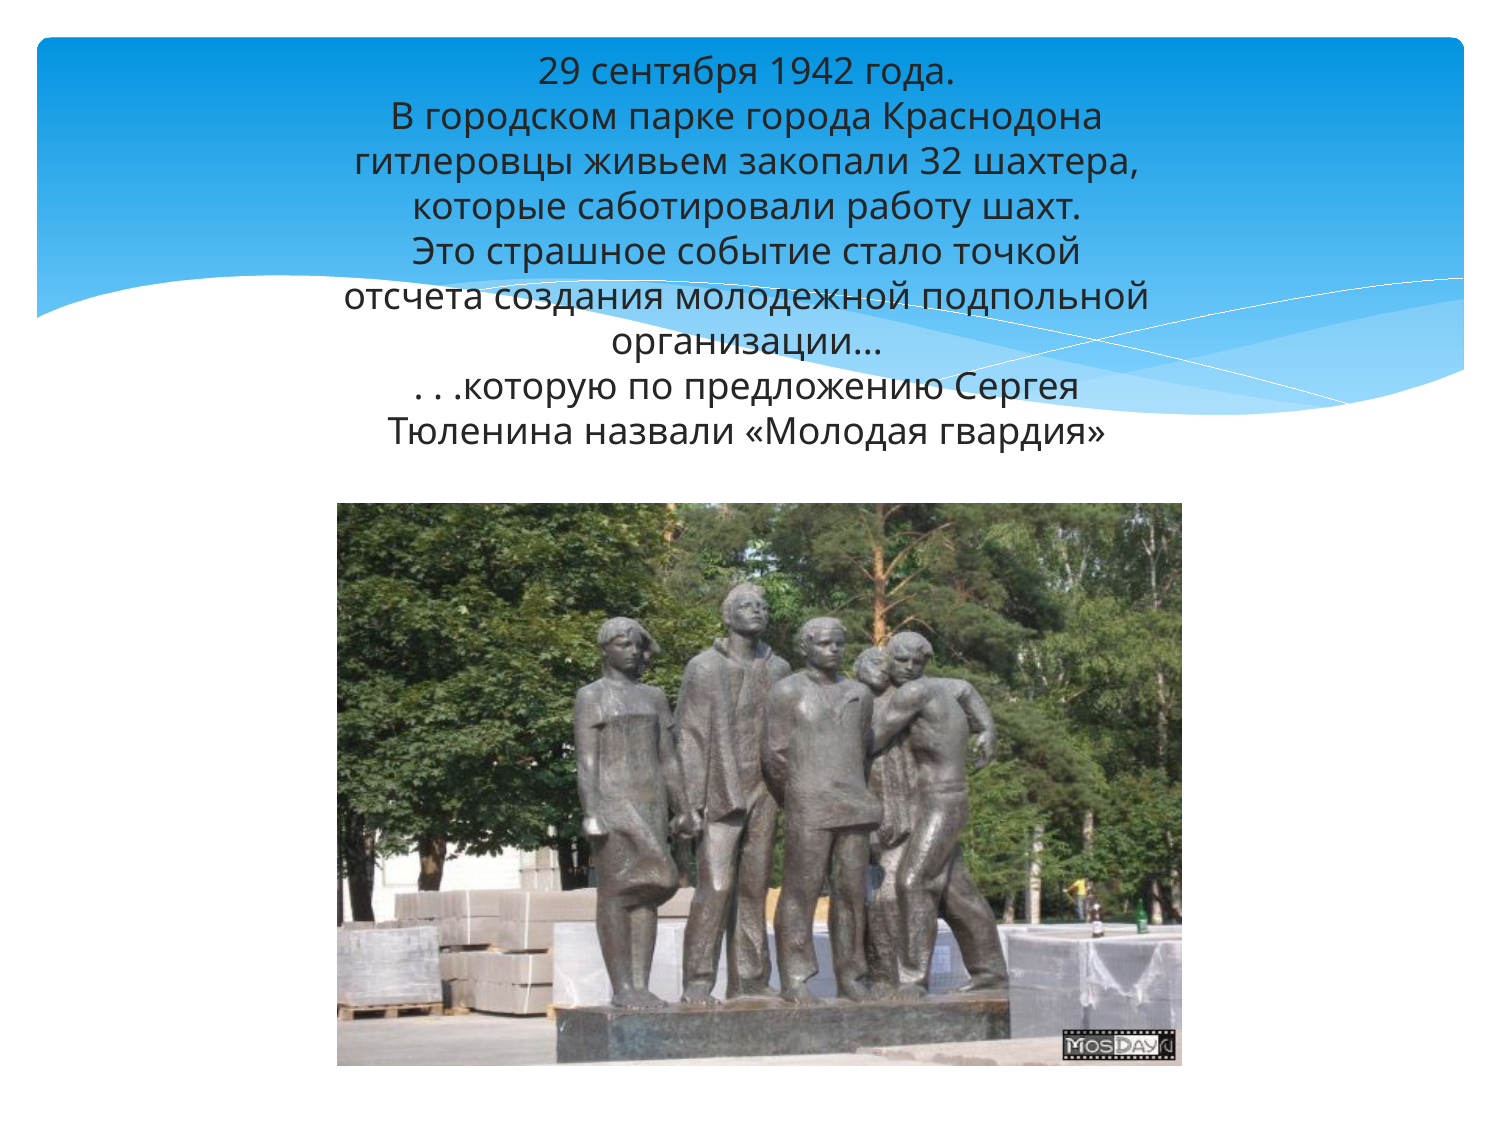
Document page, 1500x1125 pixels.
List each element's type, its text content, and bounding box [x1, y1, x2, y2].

picture [337, 503, 1182, 1066]
title 29 сентября 1942 года. В городском парке города Краснодона гитлеровцы живьем закопали 32 шахтера, которые саботировали работу шахт. Это страшное событие стало точкой отсчета создания молодежной подпольной организации... . . .которую по предложению Сергея Тюленина назвали «Молодая гвардия» [17, 42, 1477, 457]
